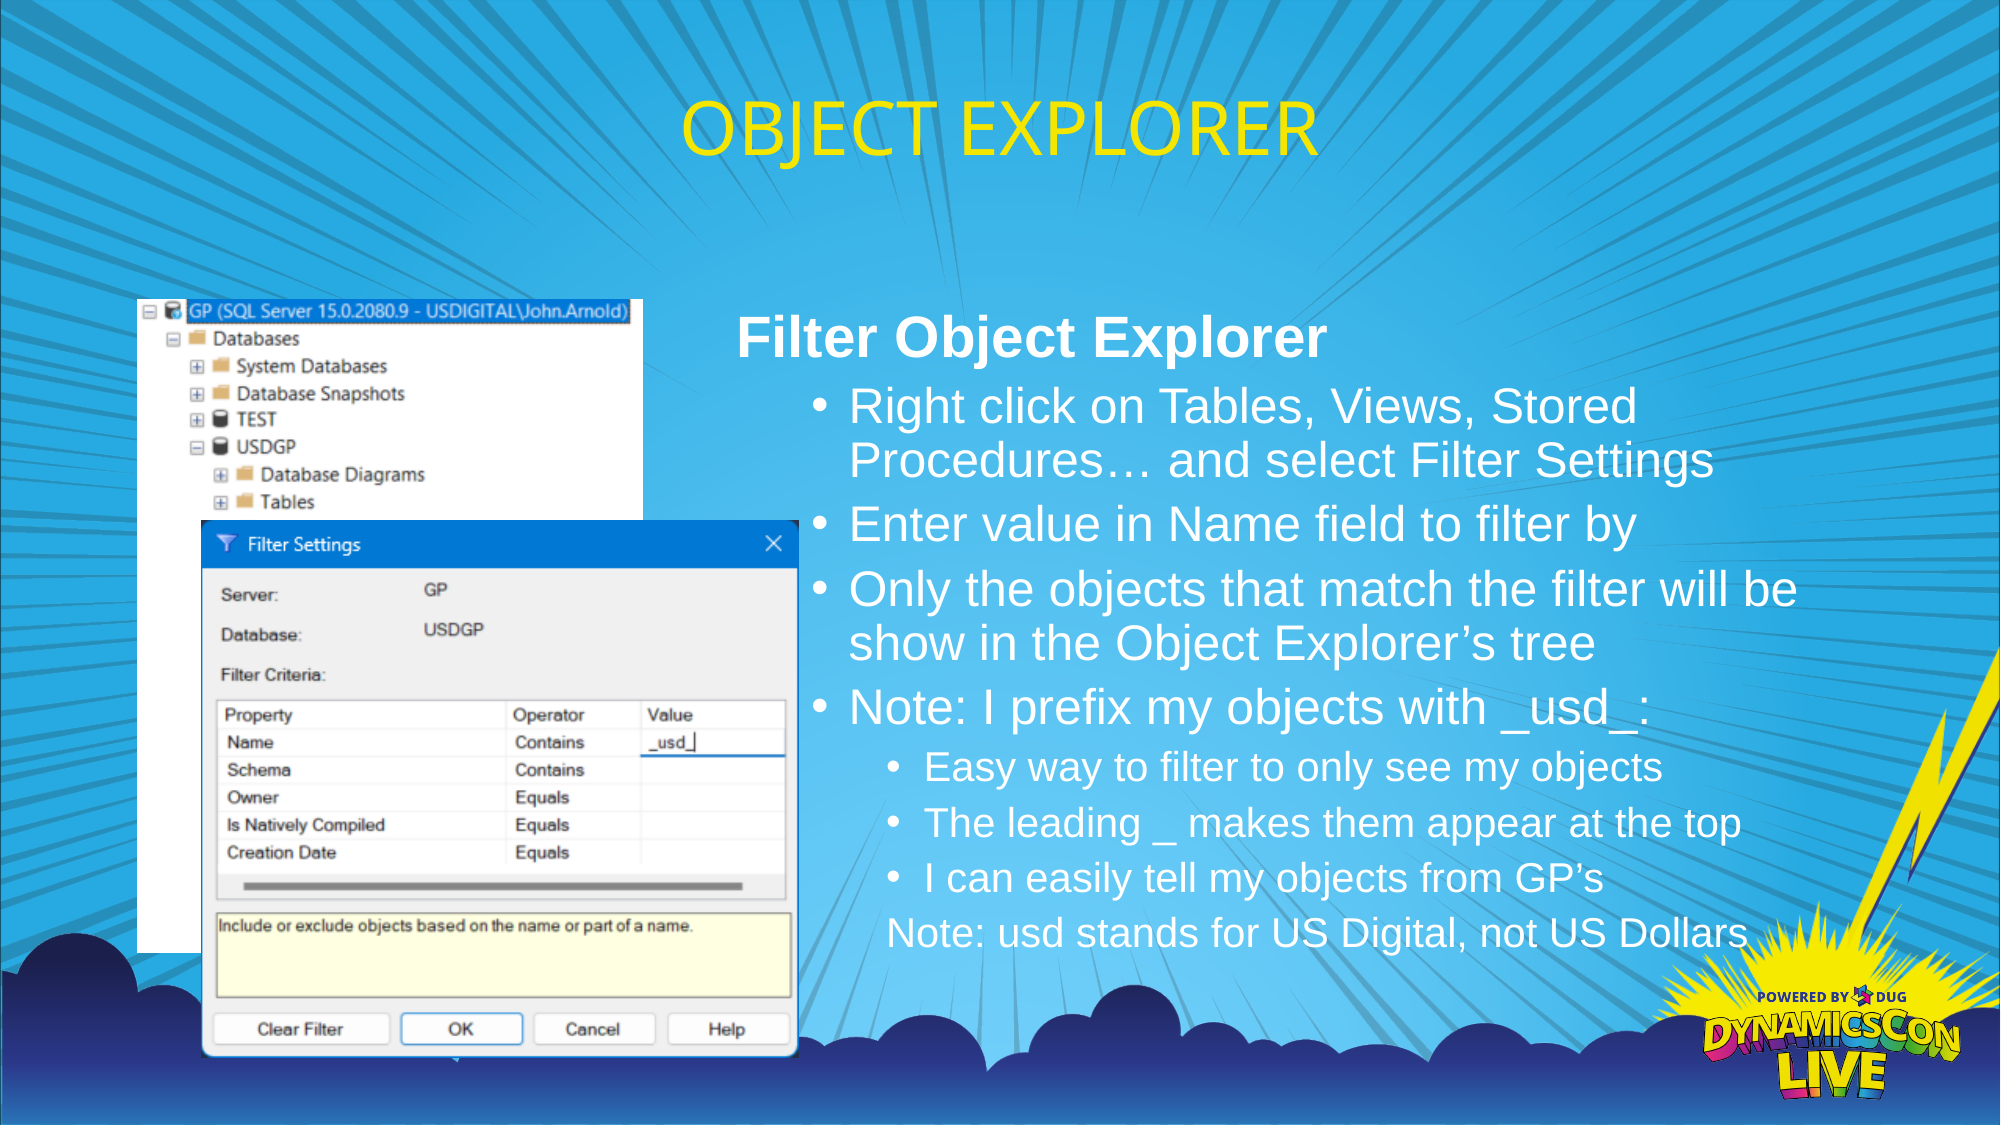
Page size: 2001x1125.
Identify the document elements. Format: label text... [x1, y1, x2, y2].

picture [0, 0, 2001, 1125]
list Filter Object Explorer Right click on Tables, Views, Stored Procedures… and select Filter Settings Enter value in Name field to filter by Only the objects that match the filter will be show in the Object Explorer’s tree Note: I prefix my objects with _usd_: Easy way to filter to only see my objects The leading _ makes them appear at the top I can easily tell my objects from GP’s Note: usd stands for US Digital, not US Dollars [721, 299, 1863, 1014]
title OBJECT EXPLORER [137, 75, 1863, 278]
